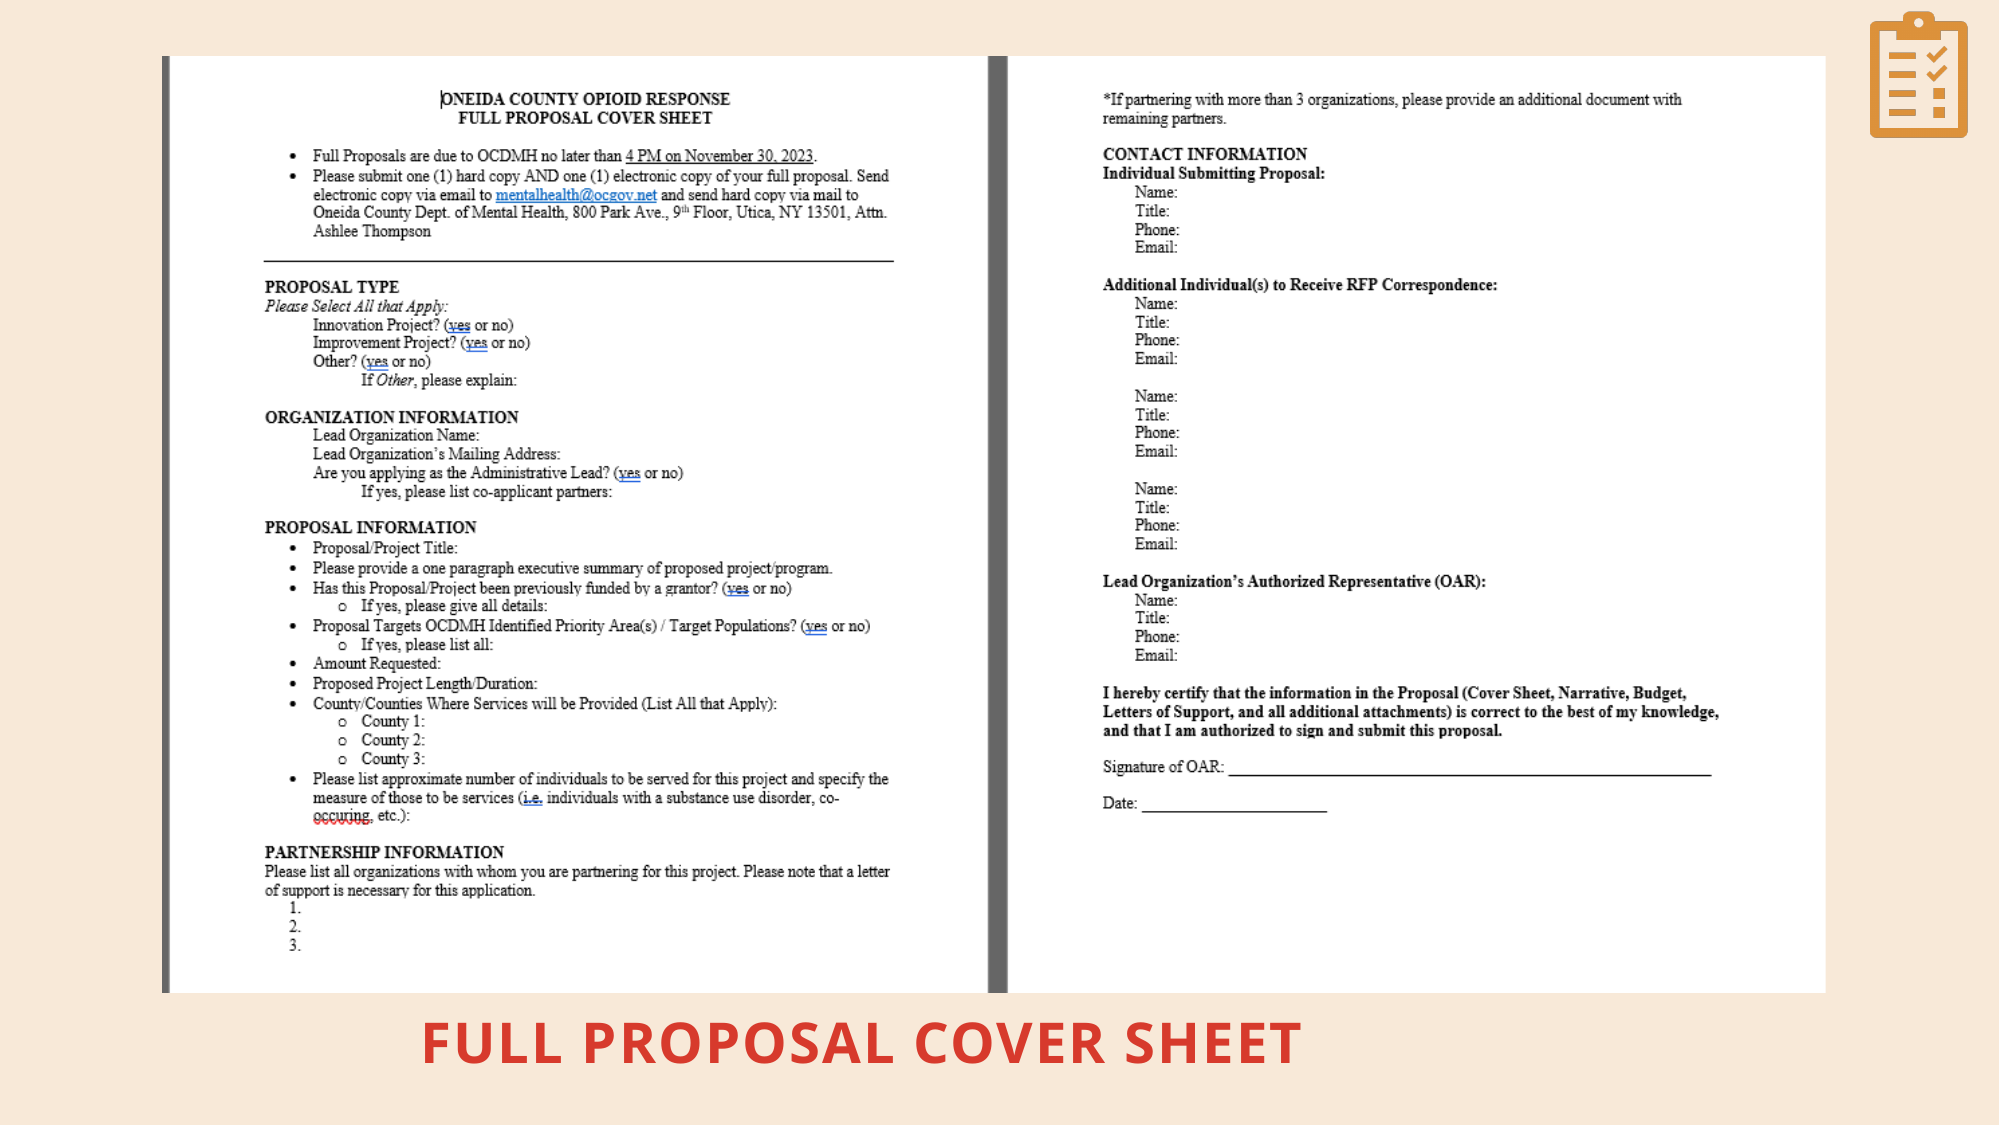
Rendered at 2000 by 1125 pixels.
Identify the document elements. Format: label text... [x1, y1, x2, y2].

title FULL Proposal Cover Sheet [399, 1002, 1600, 1086]
picture [1843, 0, 1995, 151]
picture [161, 55, 1826, 993]
